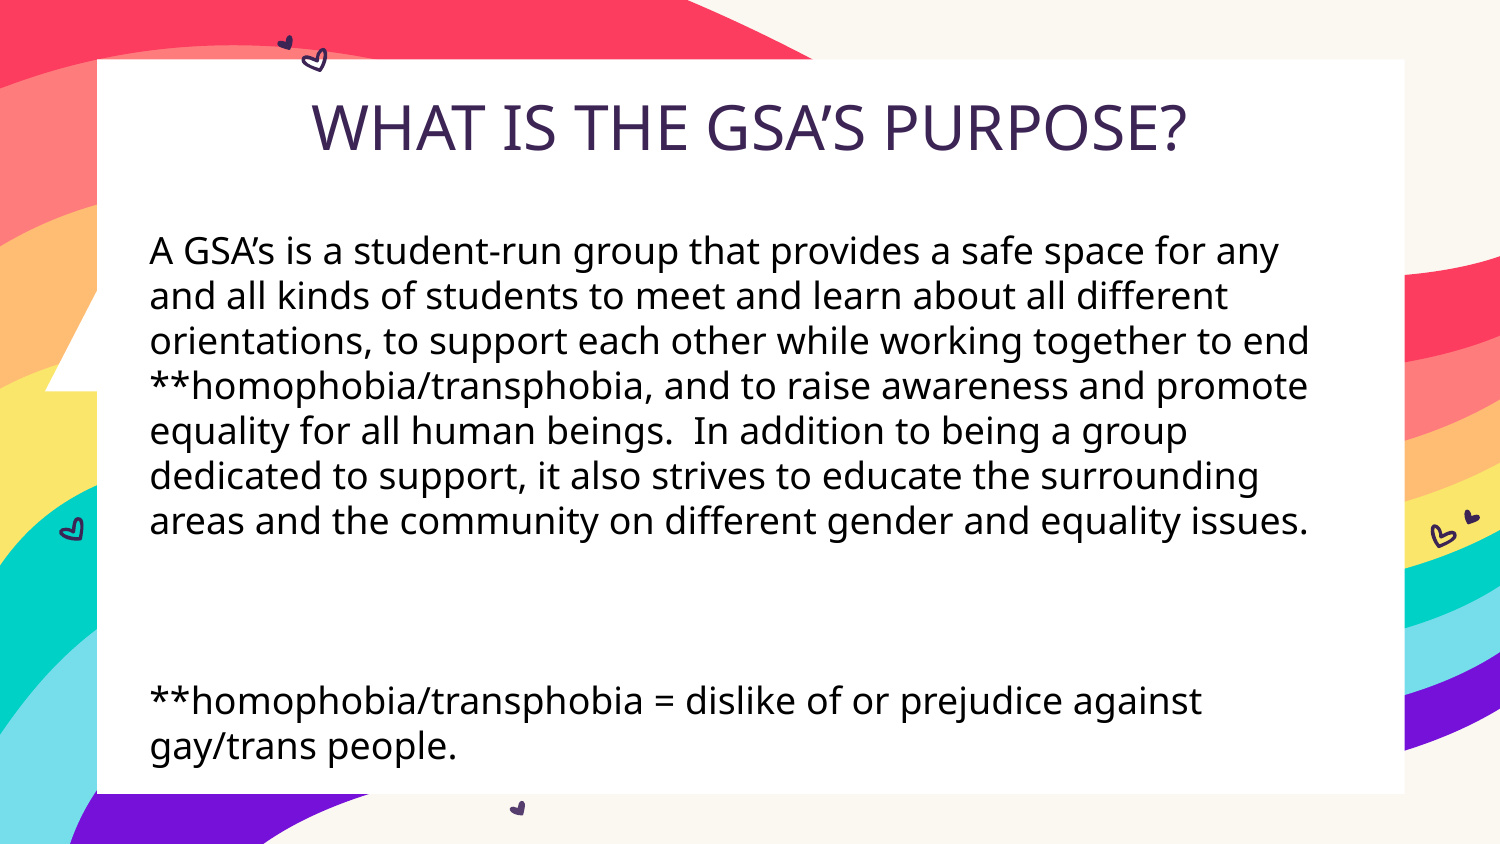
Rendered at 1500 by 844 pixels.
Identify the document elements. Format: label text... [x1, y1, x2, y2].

text_box A GSA’s is a student-run group that provides a safe space for any and all kinds of students to meet and learn about all different orientations, to support each other while working together to end **homophobia/transphobia, and to raise awareness and promote equality for all human beings. In addition to being a group dedicated to support, it also strives to educate the surrounding areas and the community on different gender and equality issues. **homophobia/transphobia = dislike of or prejudice against gay/trans people. [134, 219, 1370, 775]
title WHAT IS THE GSA’S PURPOSE? [118, 72, 1382, 167]
